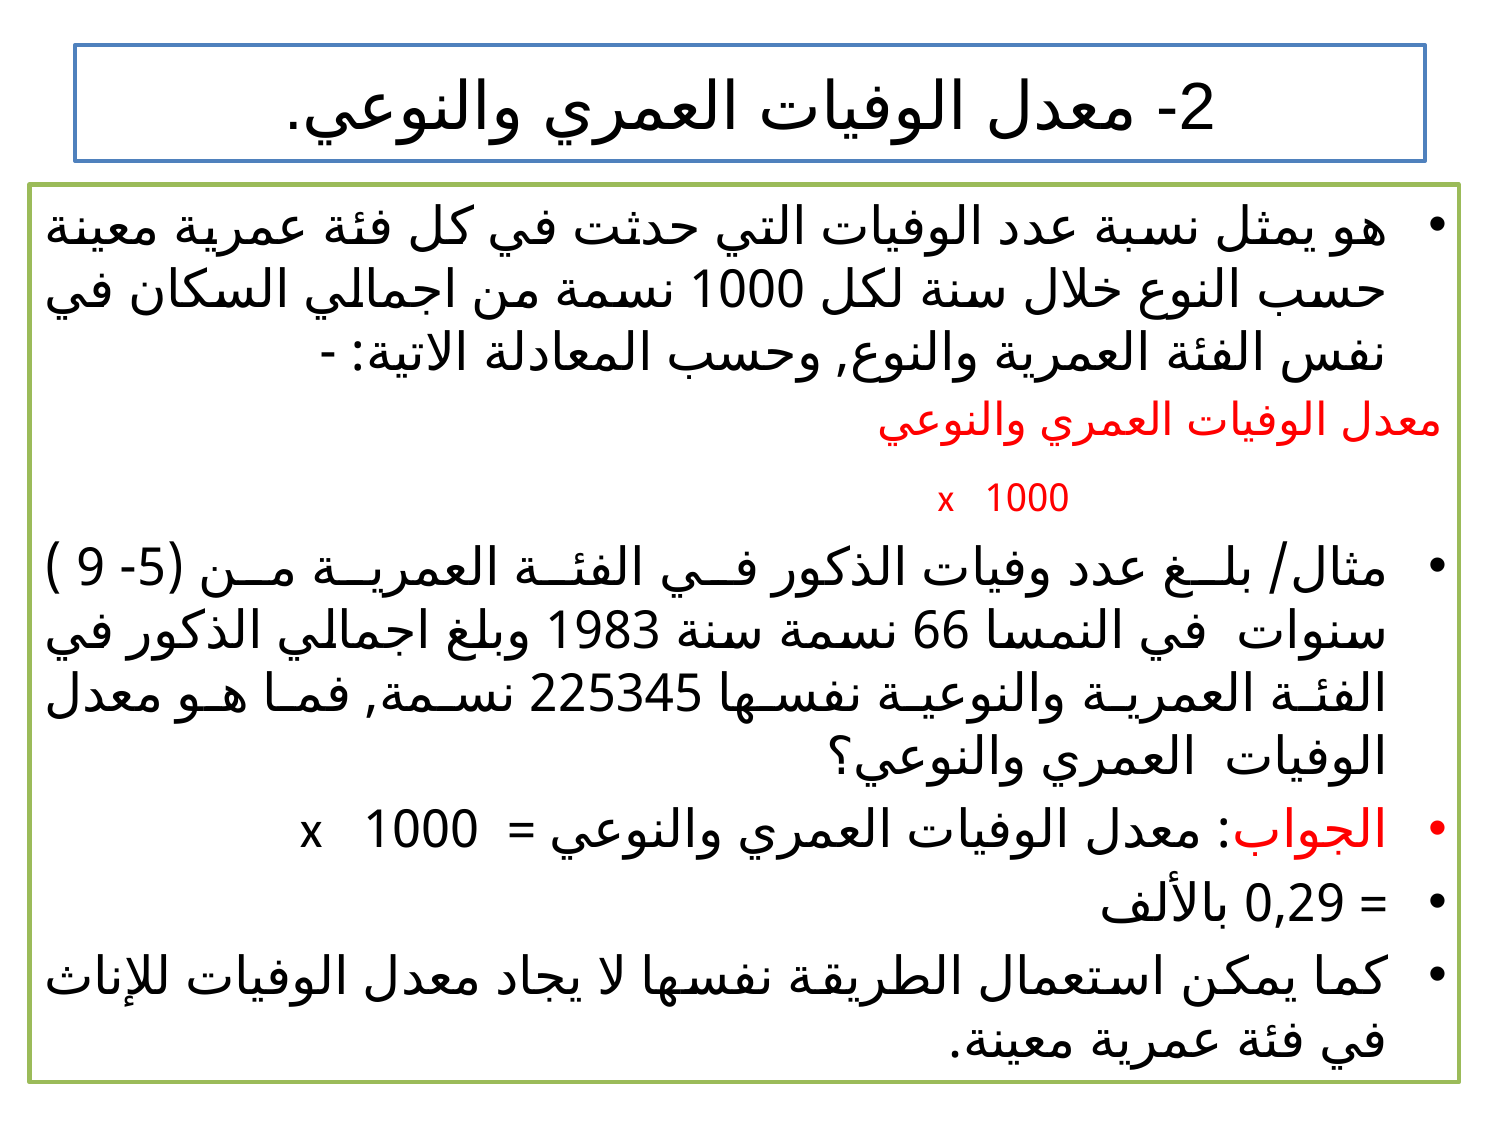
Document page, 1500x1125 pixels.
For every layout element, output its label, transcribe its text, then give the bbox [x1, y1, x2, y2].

title 2- معدل الوفيات العمري والنوعي. [73, 43, 1427, 163]
